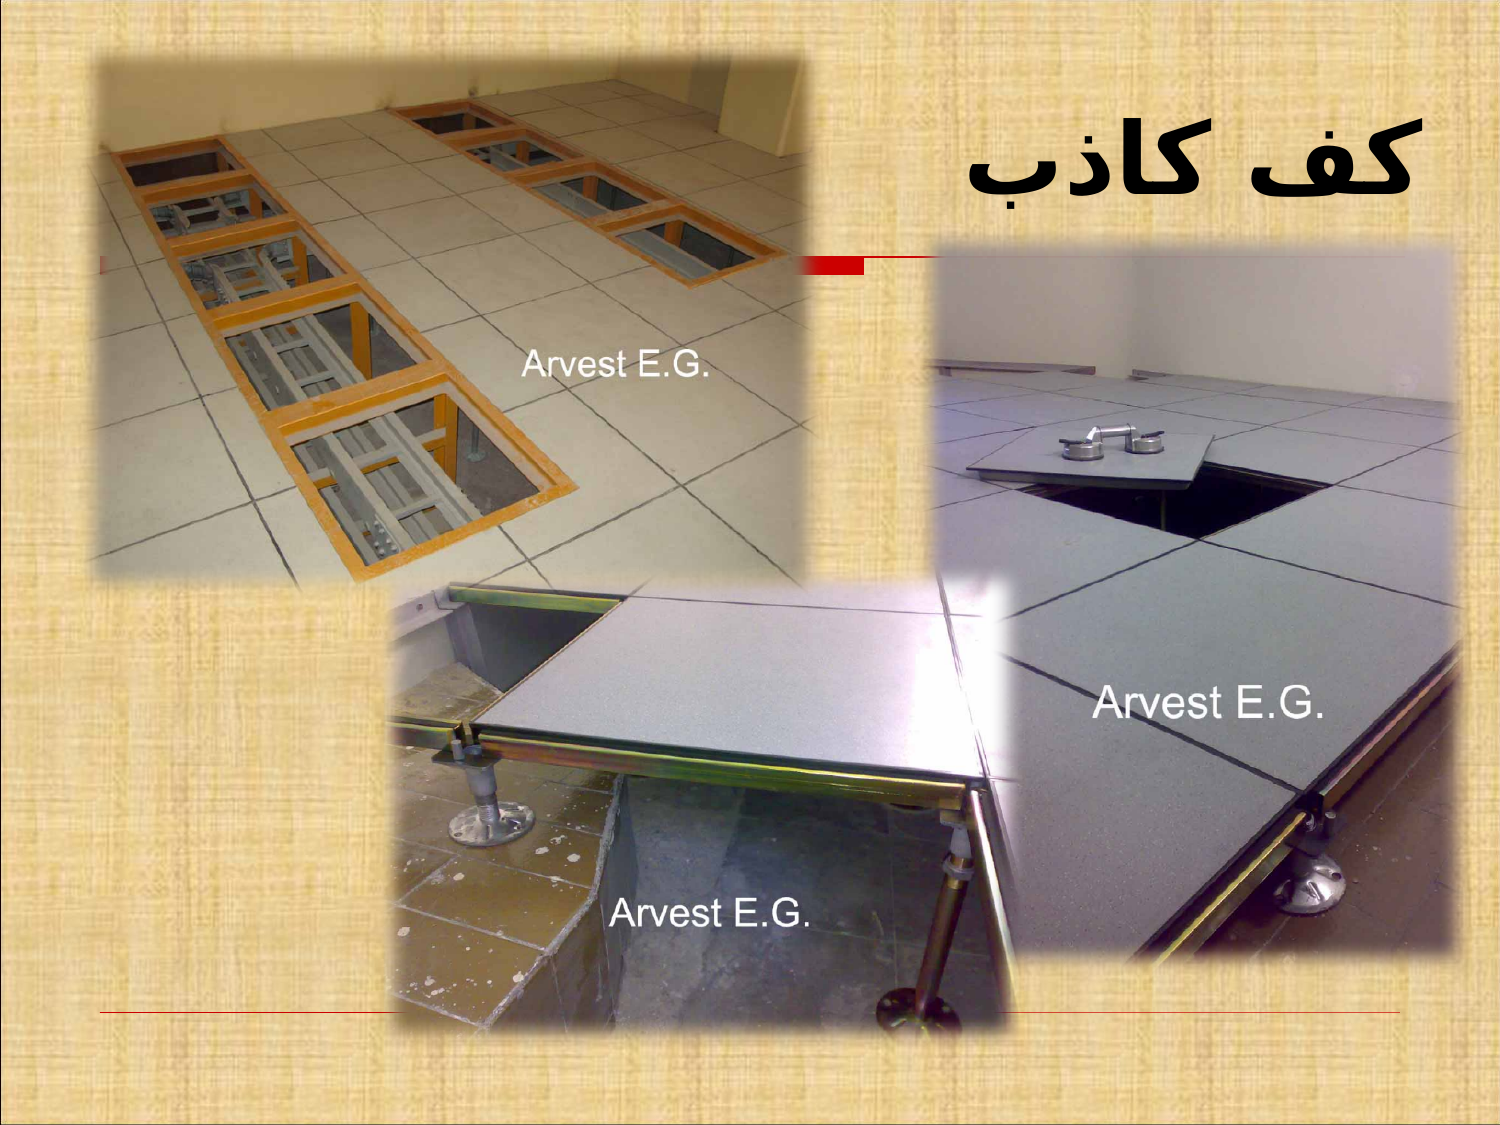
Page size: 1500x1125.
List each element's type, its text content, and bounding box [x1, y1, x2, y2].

picture [0, 0, 1500, 1125]
text_box کف کاذب [937, 87, 1450, 223]
